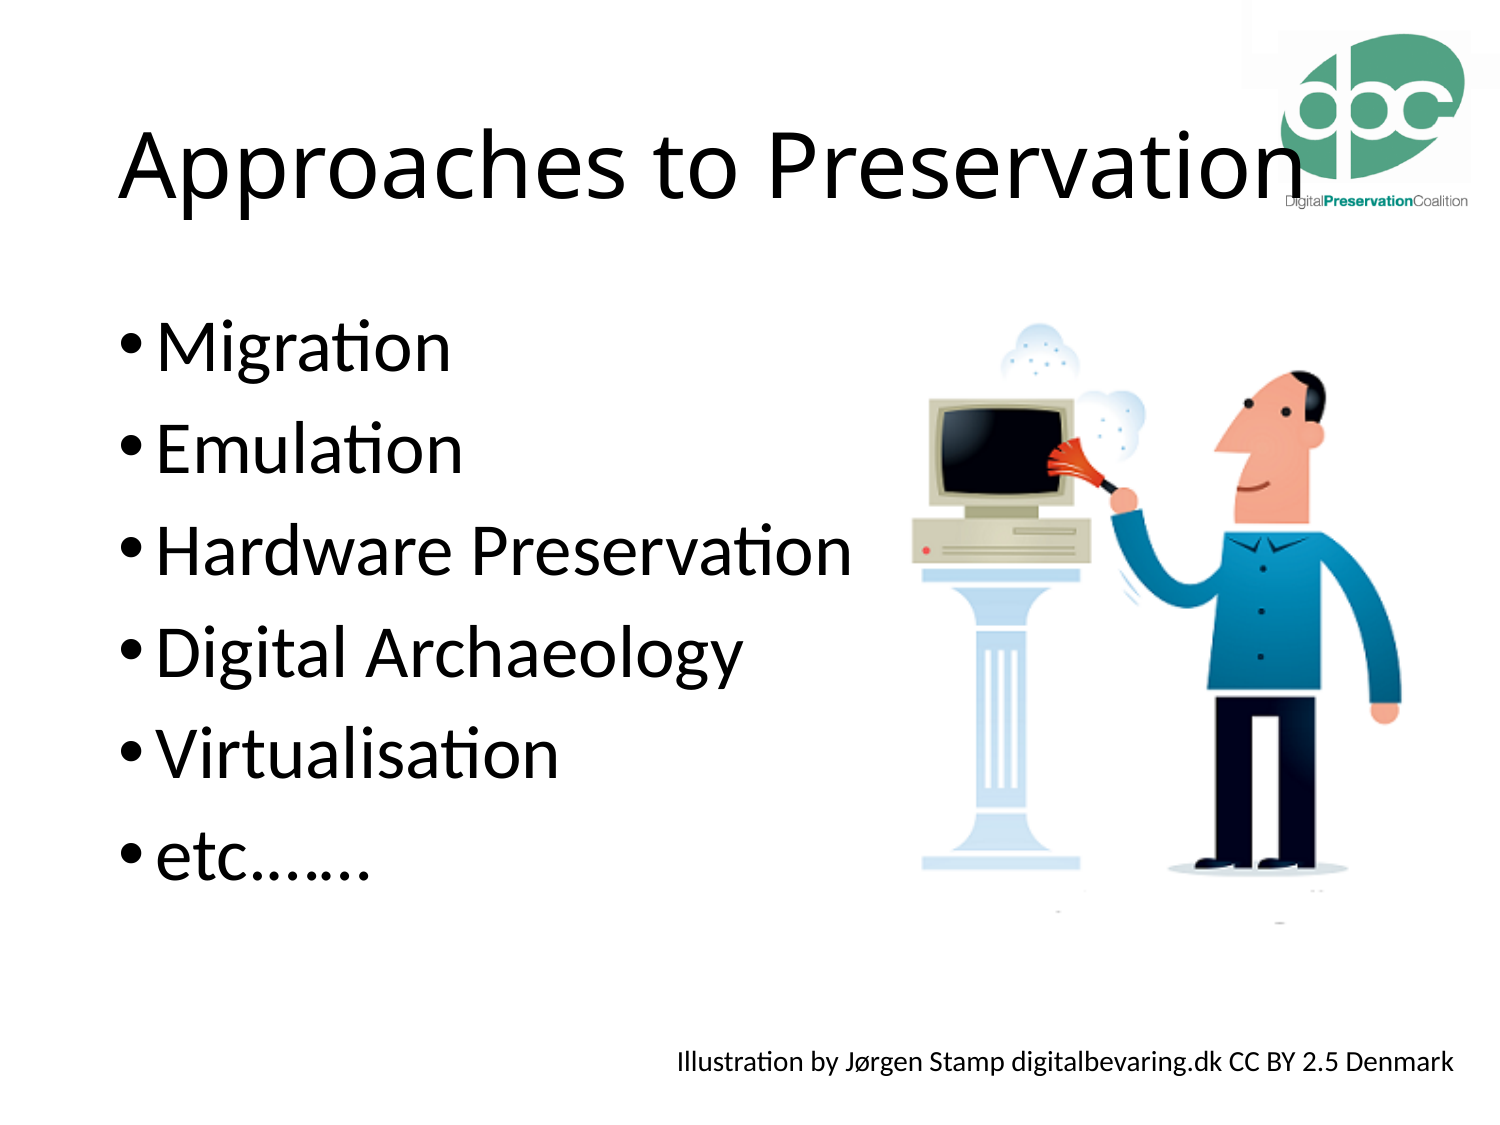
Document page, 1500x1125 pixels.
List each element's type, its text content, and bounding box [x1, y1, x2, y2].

picture [1241, 0, 1500, 253]
text_box Illustration by Jørgen Stamp digitalbevaring.dk CC BY 2.5 Denmark [662, 1035, 1482, 1086]
title Approaches to Preservation [103, 59, 1397, 278]
list Migration Emulation Hardware Preservation Digital Archaeology Virtualisation etc.…… [103, 299, 1397, 1014]
picture [886, 299, 1434, 934]
